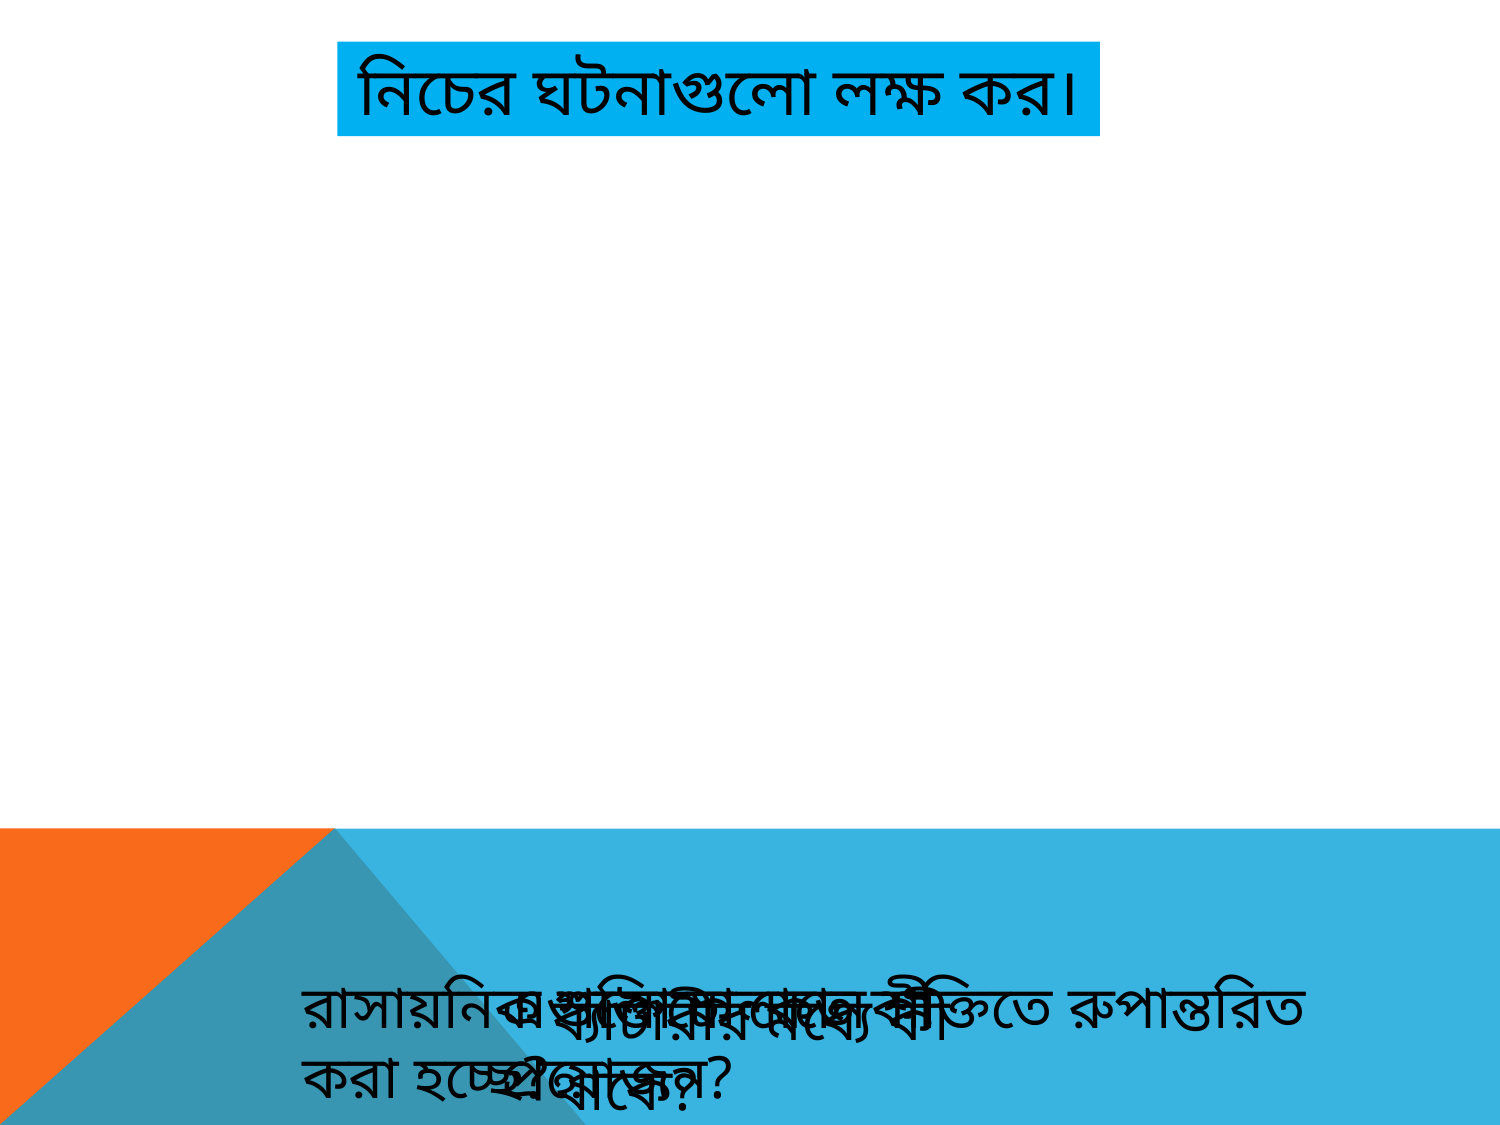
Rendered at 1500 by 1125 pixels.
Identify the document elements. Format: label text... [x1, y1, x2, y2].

picture [37, 137, 1451, 923]
text_box ব্যাটারীর মধ্যে কী থাকে? [537, 1118, 1075, 1125]
text_box নিচের ঘটনাগুলো লক্ষ কর। [337, 41, 1100, 137]
text_box রাসায়নিক শক্তিকে কোন শক্তিতে রুপান্তরিত করা হচ্ছে? [287, 962, 1325, 1118]
